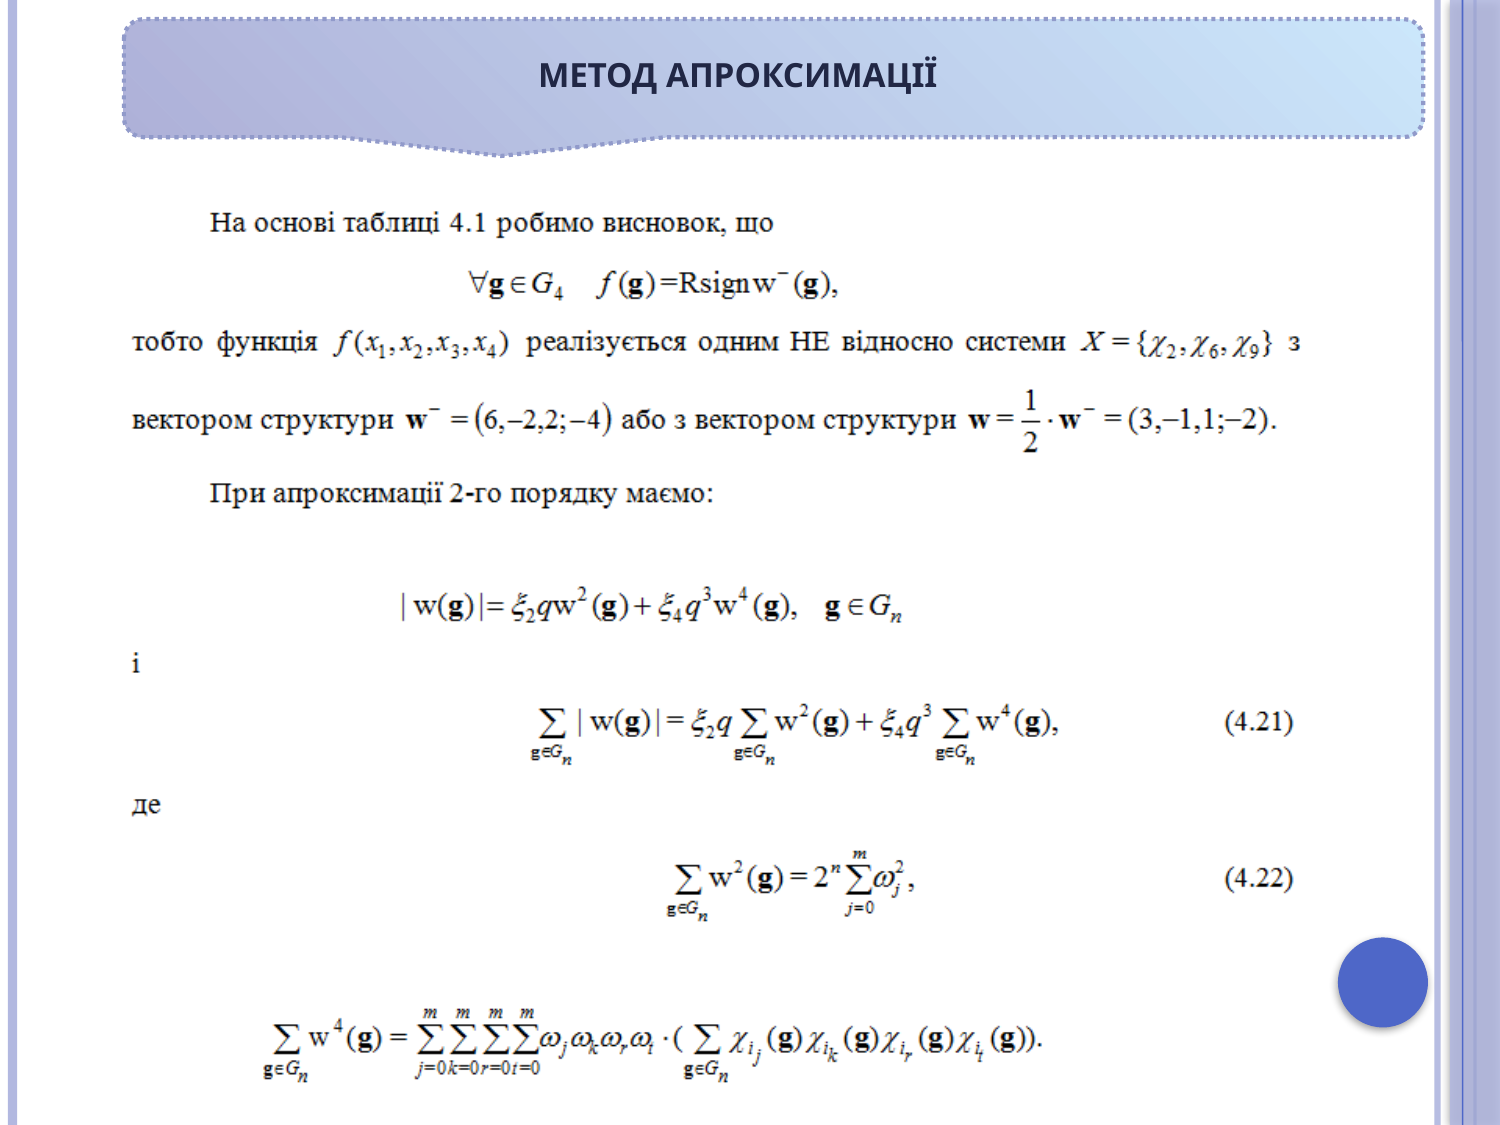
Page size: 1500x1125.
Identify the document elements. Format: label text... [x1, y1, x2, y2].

picture [111, 195, 1315, 1107]
text_box [121, 102, 1426, 159]
title Метод апроксимації [47, 3, 1430, 102]
